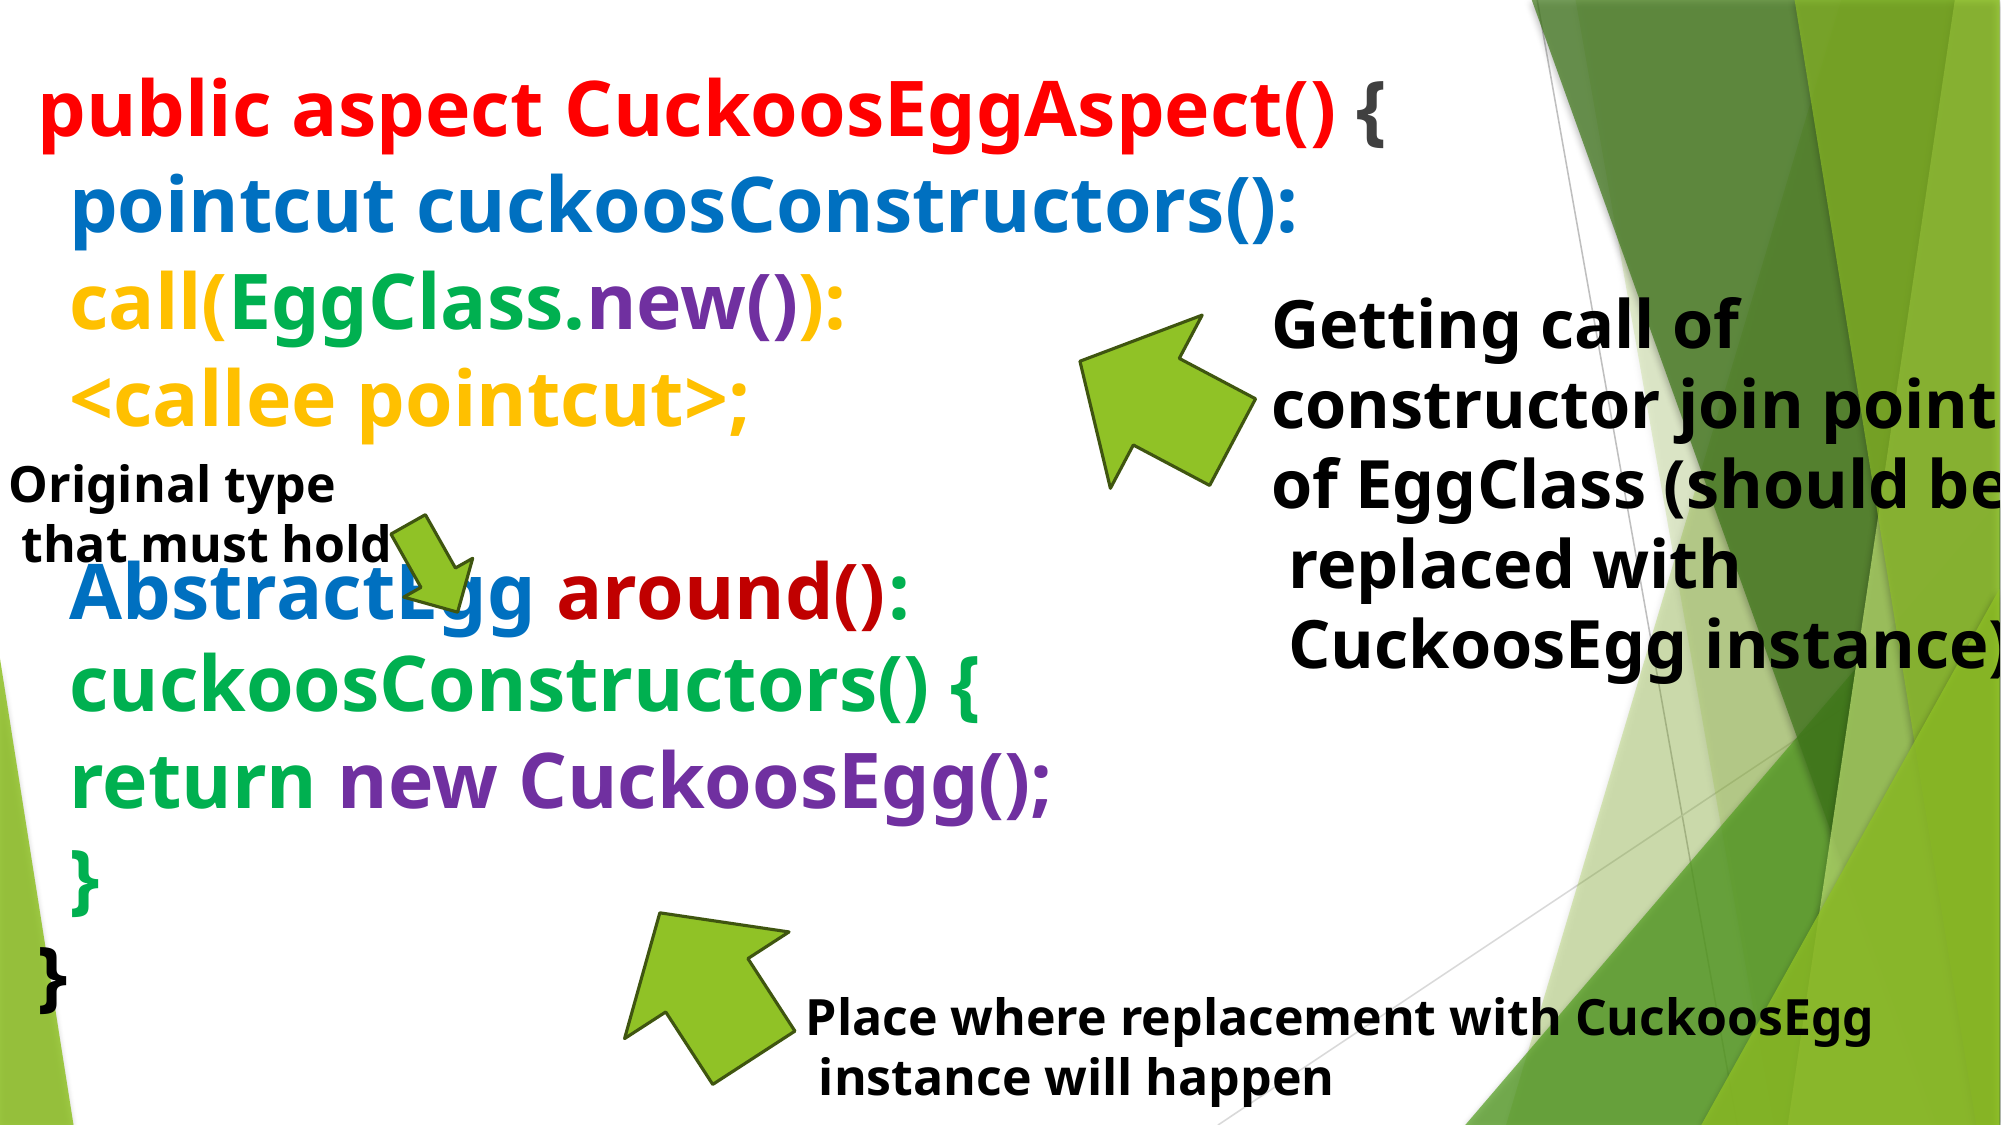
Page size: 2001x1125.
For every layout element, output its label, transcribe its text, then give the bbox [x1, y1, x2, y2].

text_box [623, 911, 791, 1086]
text_box Getting call of constructor join point of EggClass (should be replaced with CuckoosEgg instance) [1256, 274, 2000, 690]
text_box Original type that must hold [0, 444, 408, 580]
text_box public aspect CuckoosEggAspect() { pointcut cuckoosConstructors(): call(EggClass.new()): <callee pointcut>; AbstractEgg around() : cuckoosConstructors() { return new CuckoosEgg(); } } [22, 51, 1568, 1111]
text_box [1078, 313, 1256, 490]
text_box [402, 513, 475, 614]
text_box Place where replacement with CuckoosEgg instance will happen [791, 977, 1890, 1113]
